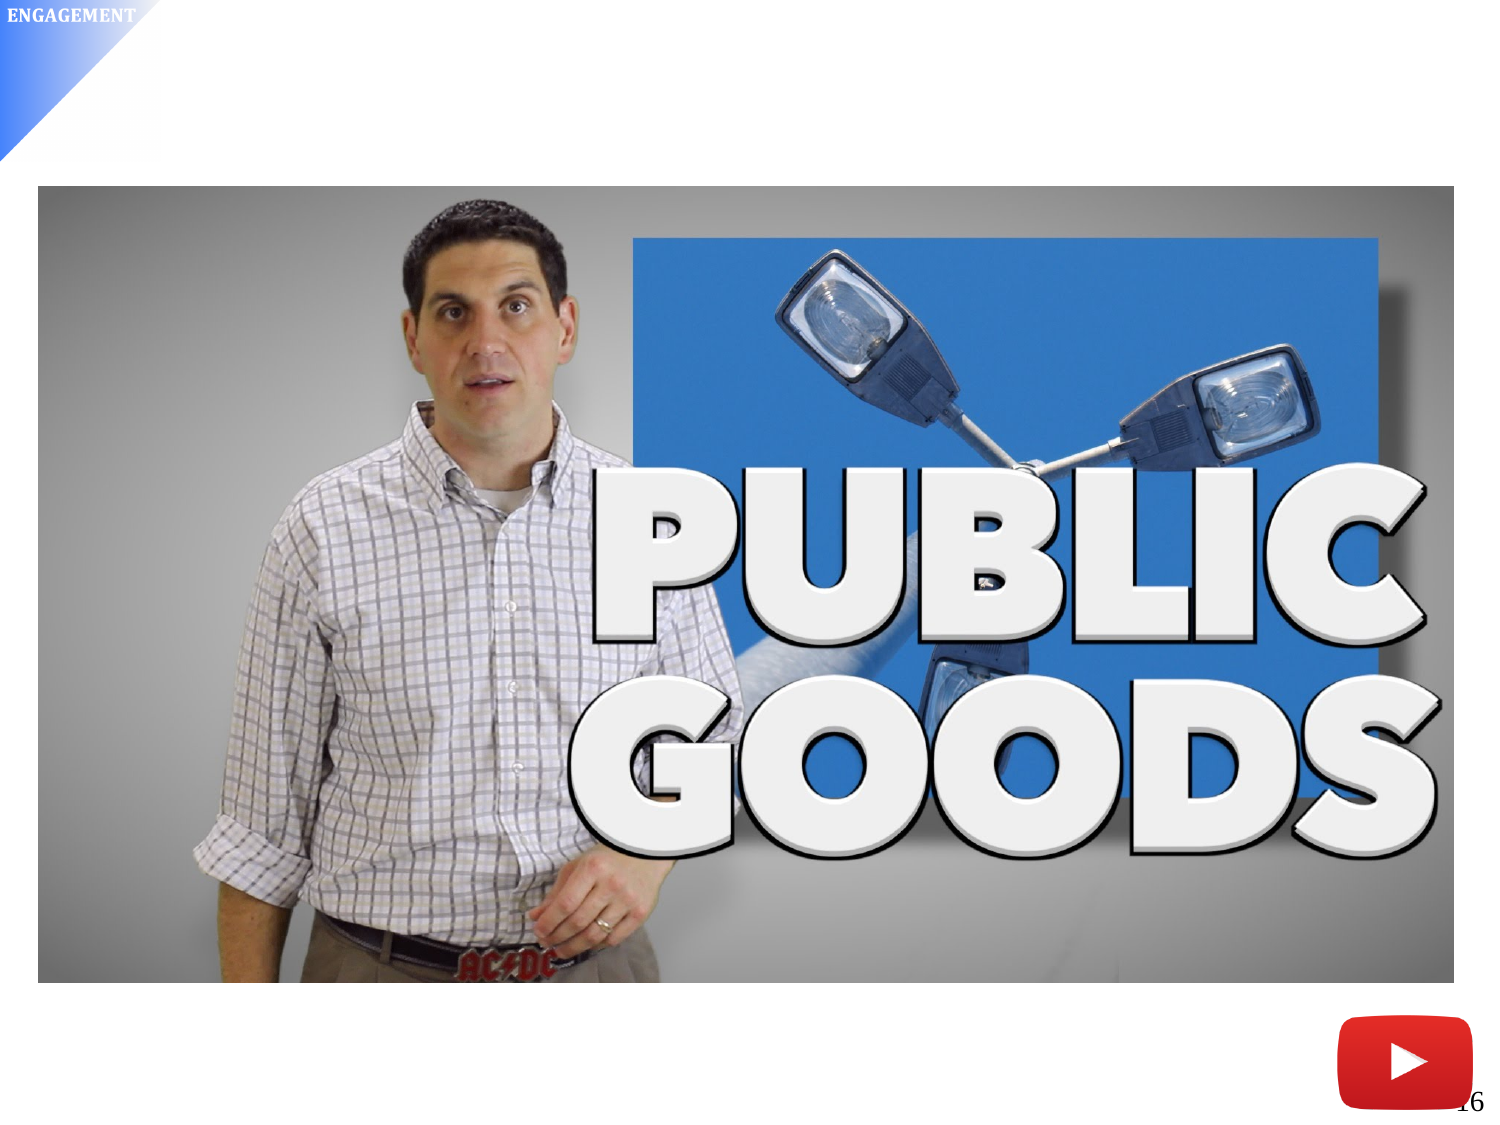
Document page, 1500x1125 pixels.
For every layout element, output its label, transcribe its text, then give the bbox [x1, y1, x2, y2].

slide_number 16 [1187, 1074, 1500, 1125]
picture [0, 0, 161, 162]
picture [38, 185, 1455, 983]
picture [1337, 1014, 1473, 1111]
